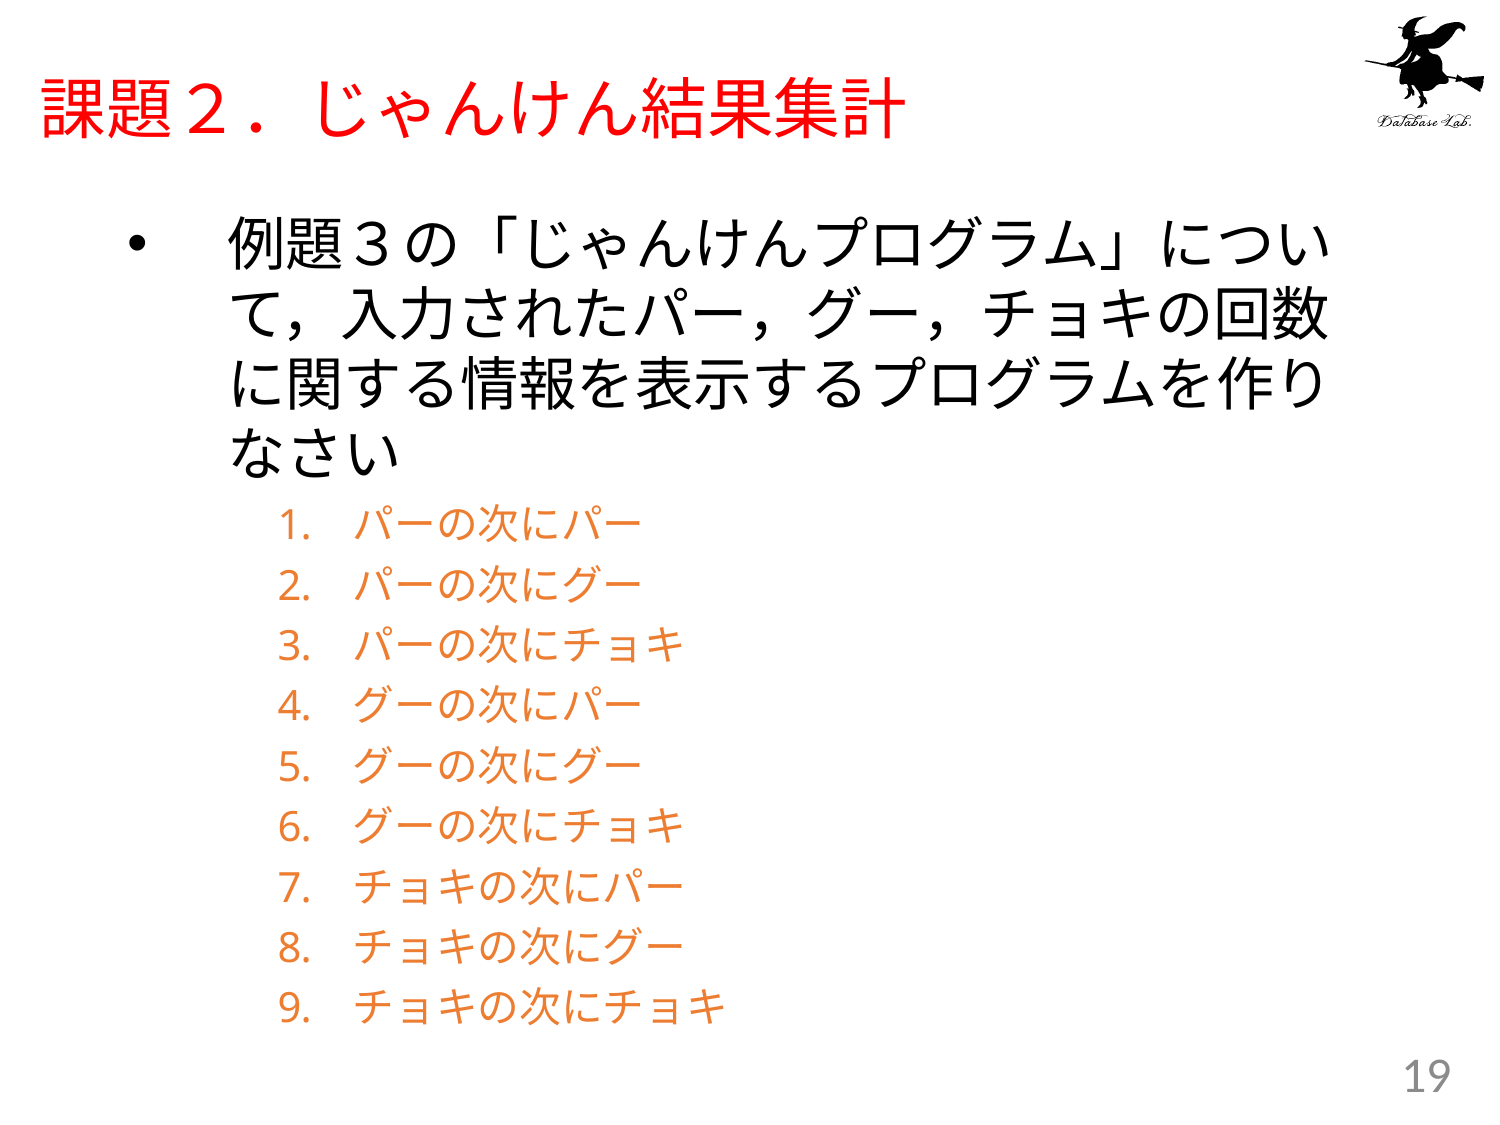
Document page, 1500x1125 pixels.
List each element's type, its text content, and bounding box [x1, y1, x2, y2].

list 例題３の「じゃんけんプログラム」について，入力されたパー，グー，チョキの回数に関する情報を表示するプログラムを作りなさい パーの次にパー パーの次にグー パーの次にチョキ グーの次にパー グーの次にグー グーの次にチョキ チョキの次にパー チョキの次にグー チョキの次にチョキ [112, 200, 1388, 1088]
picture [1362, 14, 1486, 130]
slide_number 19 [1129, 1042, 1467, 1103]
title 課題２．じゃんけん結果集計 [24, 50, 1438, 175]
